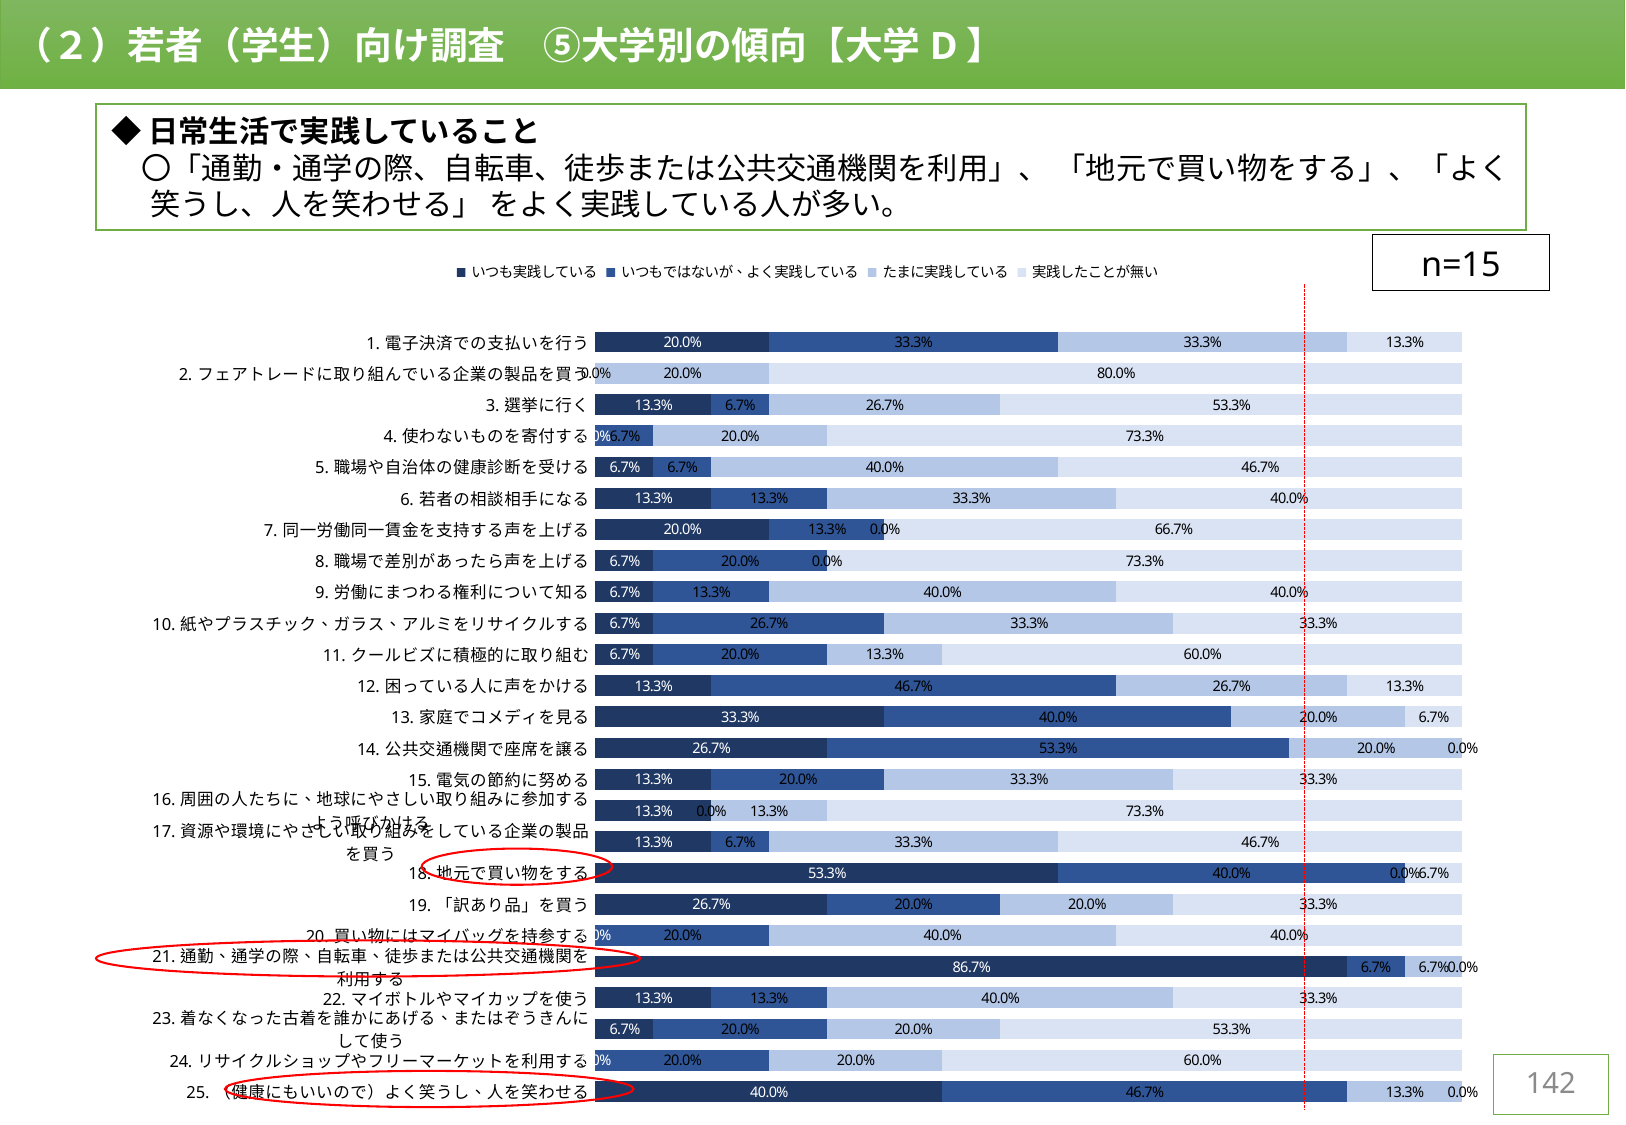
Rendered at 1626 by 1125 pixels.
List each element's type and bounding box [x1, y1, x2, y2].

text_box [0, 0, 1625, 89]
slide_number [1493, 1054, 1609, 1115]
text_box [94, 947, 145, 970]
chart [145, 245, 1480, 1108]
text_box [1372, 234, 1550, 291]
text_box [95, 103, 1527, 231]
